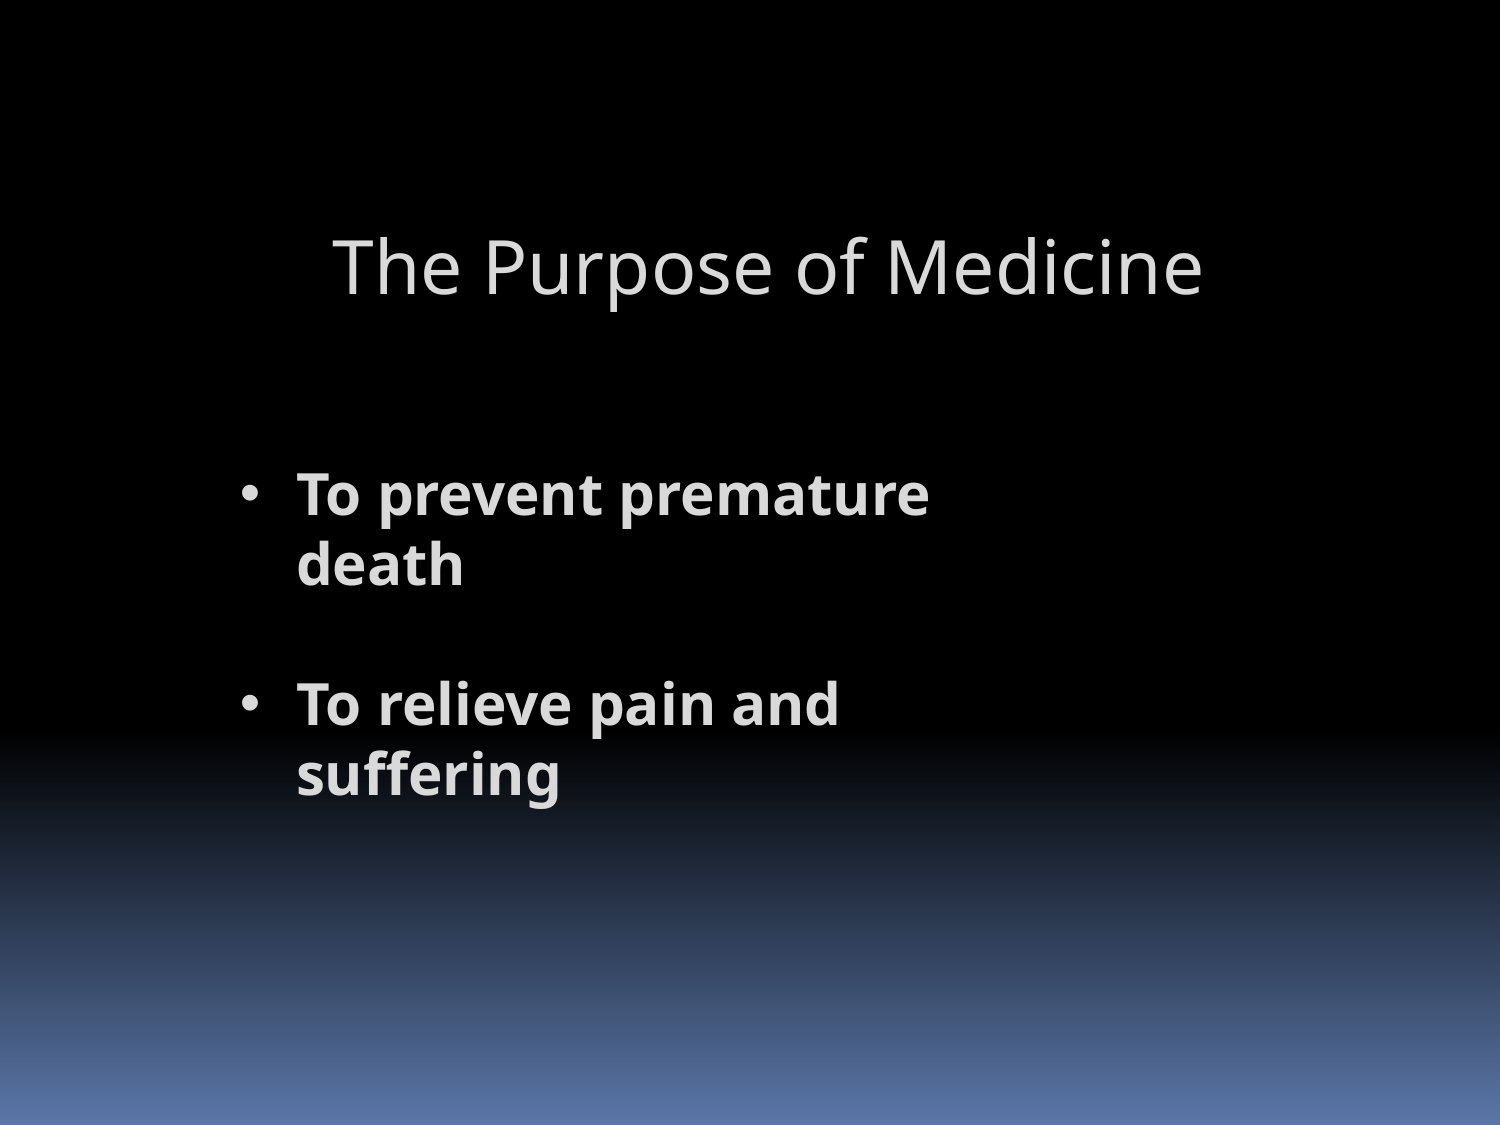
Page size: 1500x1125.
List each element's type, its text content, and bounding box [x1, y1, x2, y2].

text_box To prevent premature death To relieve pain and suffering [225, 450, 1025, 815]
text_box The Purpose of Medicine [212, 212, 1325, 318]
